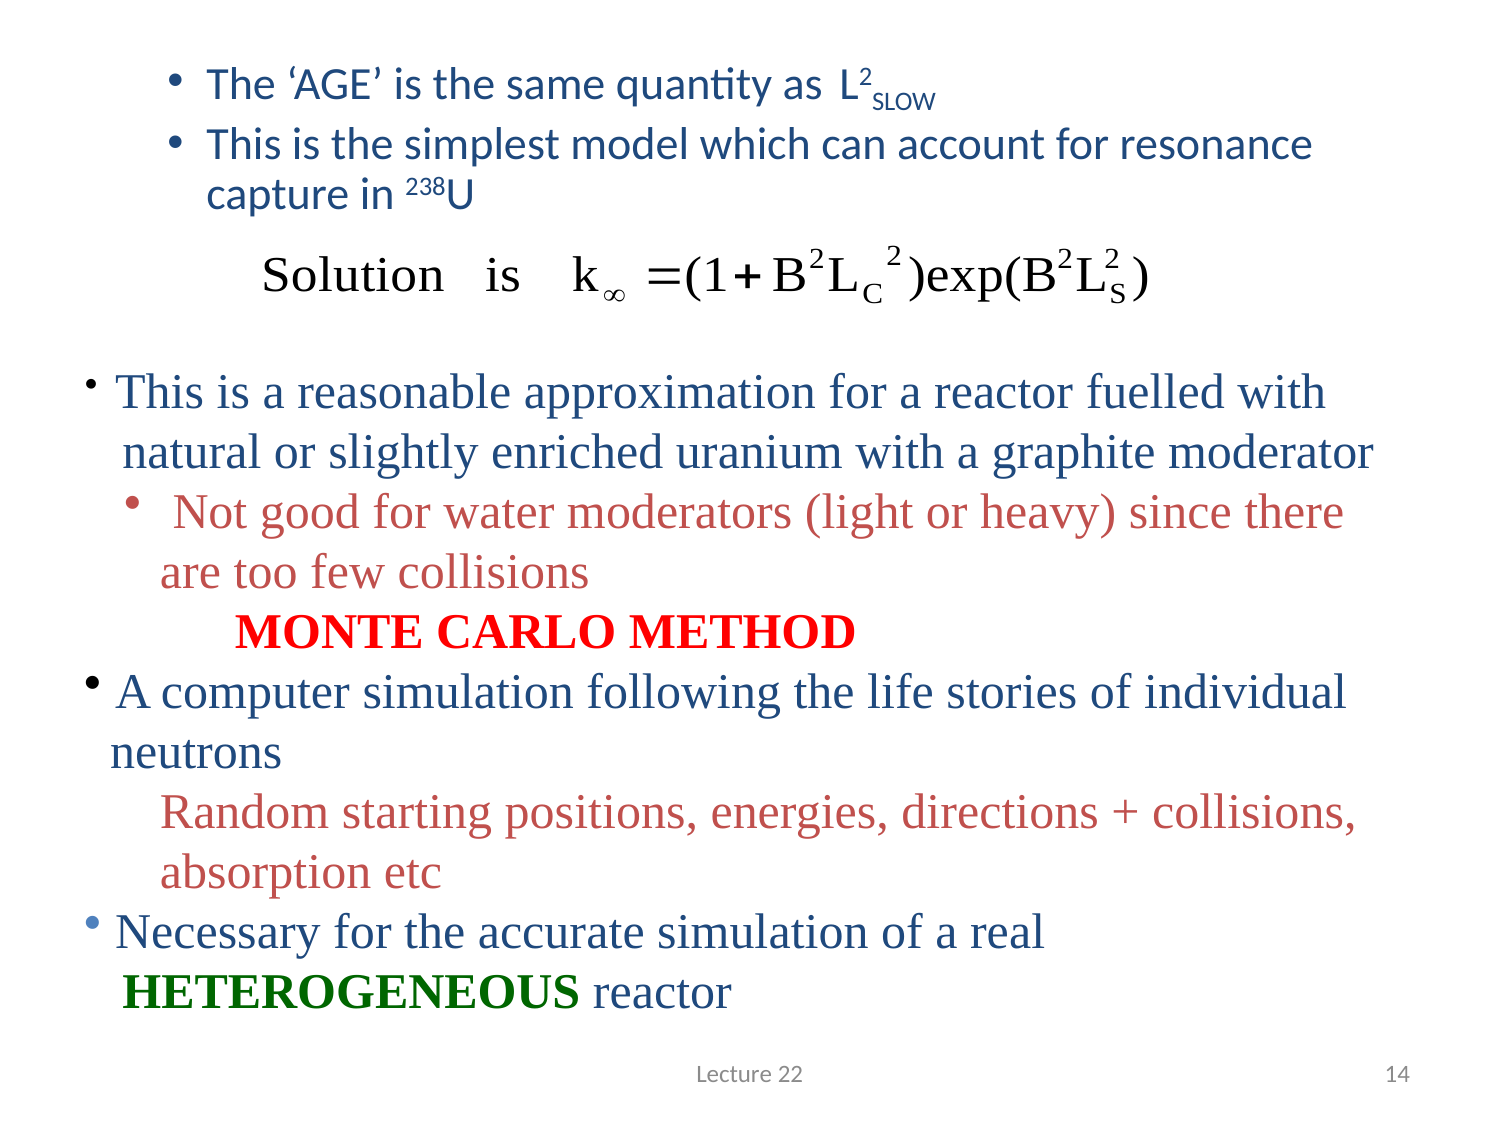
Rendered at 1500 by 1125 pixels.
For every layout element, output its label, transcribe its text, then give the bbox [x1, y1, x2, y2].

footer Lecture 22 [512, 1042, 988, 1103]
text_box This is a reasonable approximation for a reactor fuelled with natural or slightly enriched uranium with a graphite moderator Not good for water moderators (light or heavy) since there are too few collisions MONTE CARLO METHOD A computer simulation following the life stories of individual neutrons Random starting positions, energies, directions + collisions, absorption etc Necessary for the accurate simulation of a real HETEROGENEOUS reactor [70, 351, 1418, 1027]
list The ‘AGE’ is the same quantity as L2SLOW This is the simplest model which can account for resonance capture in 238U [152, 46, 1330, 229]
slide_number 14 [1074, 1042, 1425, 1103]
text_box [255, 232, 1161, 317]
